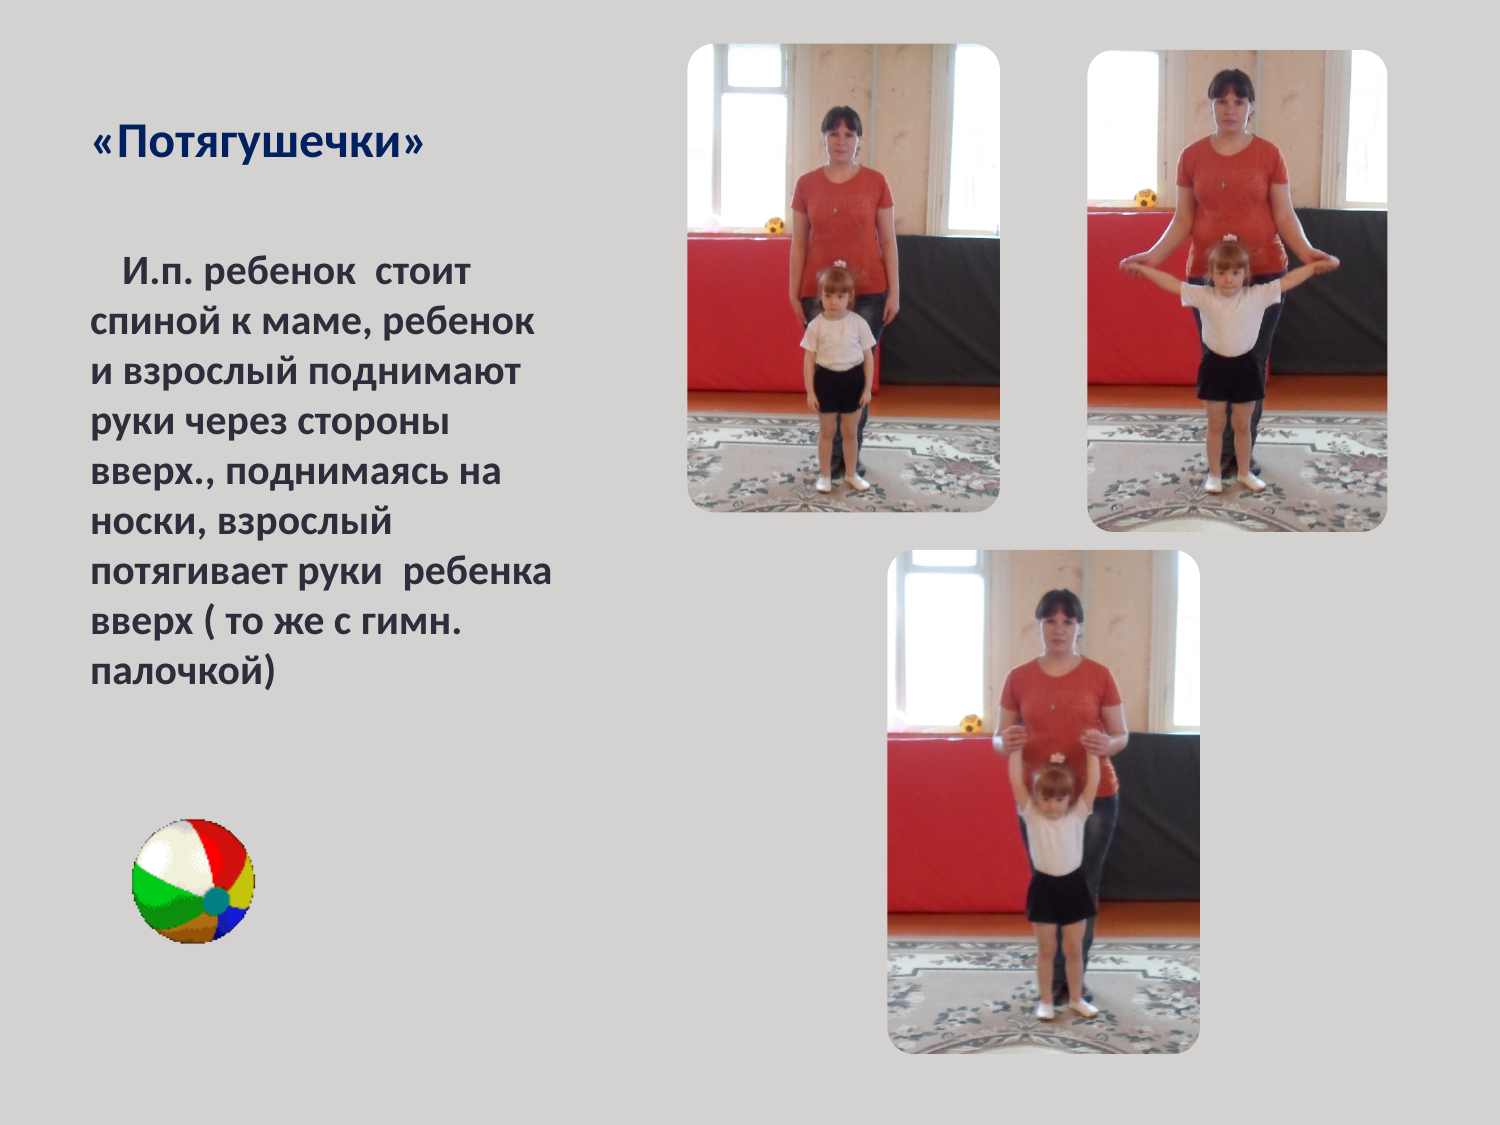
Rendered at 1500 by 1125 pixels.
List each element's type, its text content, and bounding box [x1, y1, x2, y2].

picture [1087, 49, 1388, 533]
list И.п. ребенок стоит спиной к маме, ребенок и взрослый поднимают руки через стороны вверх., поднимаясь на носки, взрослый потягивает руки ребенка вверх ( то же с гимн. палочкой) [75, 235, 569, 863]
picture [887, 549, 1201, 1055]
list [687, 43, 1001, 513]
title «Потягушечки» [75, 44, 569, 235]
picture [124, 812, 263, 951]
